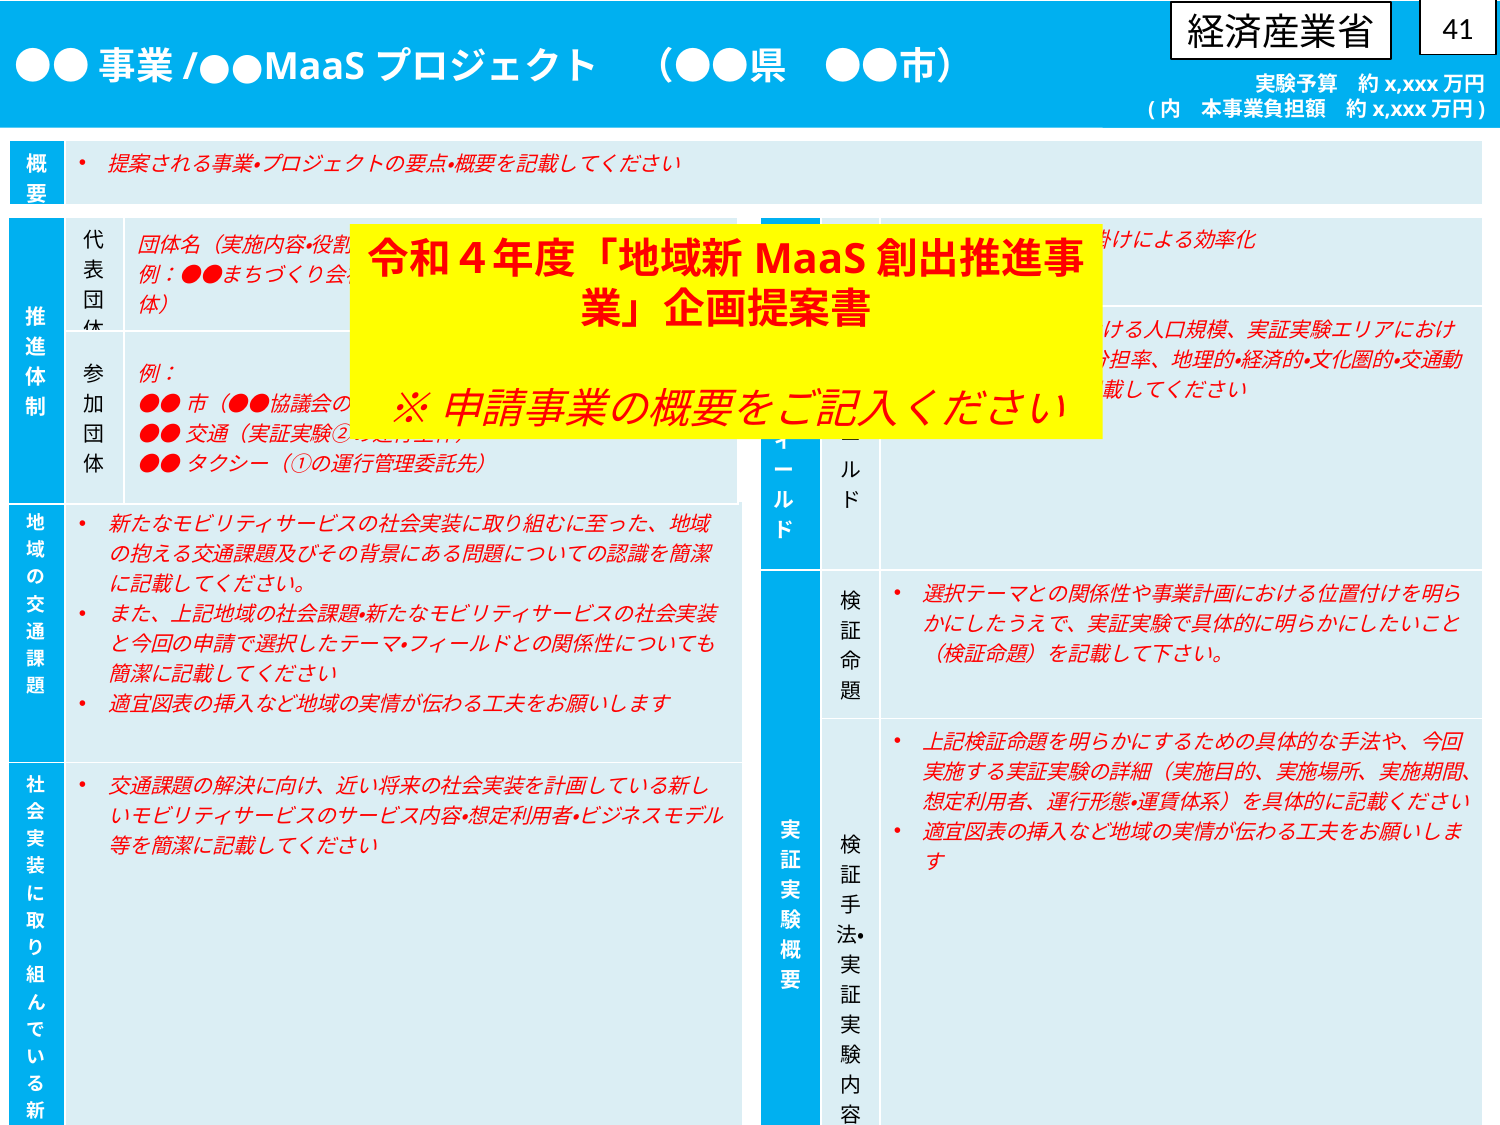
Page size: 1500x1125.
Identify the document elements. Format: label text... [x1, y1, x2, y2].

table_header 推進体制 [9, 218, 64, 503]
table_cell 実証実験概要 [761, 571, 820, 1125]
table_header 概要 [10, 141, 64, 204]
table_cell フィールド [822, 440, 879, 569]
text_box 41 [1418, 0, 1498, 57]
table_header 地域の交通課題 [9, 505, 64, 762]
text_box ●●事業/●●MaaSプロジェクト （●●県 ●●市） [0, 0, 1169, 130]
table_cell 検証手法・実証実験内容 [822, 719, 879, 1125]
text_box 実験予算 約x,xxx万円 (内 本事業負担額 約x,xxx万円) [1101, 61, 1500, 130]
table_header テーマ [822, 218, 879, 224]
text_box ●●事業/●●MaaSプロジェクト （●●県 ●●市） [1394, 0, 1500, 61]
table_header 選択テーマ・フィールド [761, 440, 820, 569]
table_cell ＊自治体や行政区における人口規模、実証実験エリアにおける人口規模・自家用車分担率、地理的・経済的・文化圏的・交通動態的な特徴を簡潔に記載してください [881, 307, 1482, 569]
table_cell 上記検証命題を明らかにするための具体的な手法や、今回実施する実証実験の詳細（実施目的、実施場所、実施期間、想定利用者、運行形態・運賃体系）を具体的に記載ください 適宜図表の挿入など地域の実情が伝わる工夫をお願いします [881, 719, 1482, 1125]
table_cell 交通課題の解決に向け、近い将来の社会実装を計画している新しいモビリティサービスのサービス内容・想定利用者・ビジネスモデル等を簡潔に記載してください [66, 763, 742, 1125]
table_header 選択テーマ・フィールド [761, 218, 820, 224]
table_cell 参加団体 [66, 332, 123, 503]
table_header 提案される事業・プロジェクトの要点・概要を記載してください [66, 141, 1482, 204]
table_cell 検証命題 [822, 571, 879, 718]
table_cell 選択テーマとの関係性や事業計画における位置付けを明らかにしたうえで、実証実験で具体的に明らかにしたいこと（検証命題）を記載して下さい。 [881, 571, 1482, 718]
table_cell 社会実装に取り組んでいる 新しいモビリティサービス [9, 763, 64, 1125]
table_cell 例： ●●市（●●協議会の運営・事務局） ●●交通（実証実験②の運行主体） ●●タクシー（①の運行管理委託先） [125, 332, 737, 503]
text_box 令和４年度「地域新MaaS創出推進事業」企画提案書 ※申請事業の概要をご記入ください [349, 224, 1103, 440]
table_header 新たなモビリティサービスの社会実装に取り組むに至った、地域の抱える交通課題及びその背景にある問題についての認識を簡潔に記載してください。 また、上記地域の社会課題・新たなモビリティサービスの社会実装と今回の申請で選択したテーマ・フィールドとの関係性についても簡潔に記載してください 適宜図表の挿入など地域の実情が伝わる工夫をお願いします [66, 502, 742, 762]
table_header A. 他の移動との重ね掛けによる効率化 [881, 218, 1482, 305]
table_header 代表団体 [66, 218, 123, 330]
table_header 団体名（実施内容・役割） 例：●●まちづくり会社（実証実験の運行や取りまとめの主体） [125, 218, 737, 330]
text_box 経済産業省 [1169, 0, 1394, 61]
